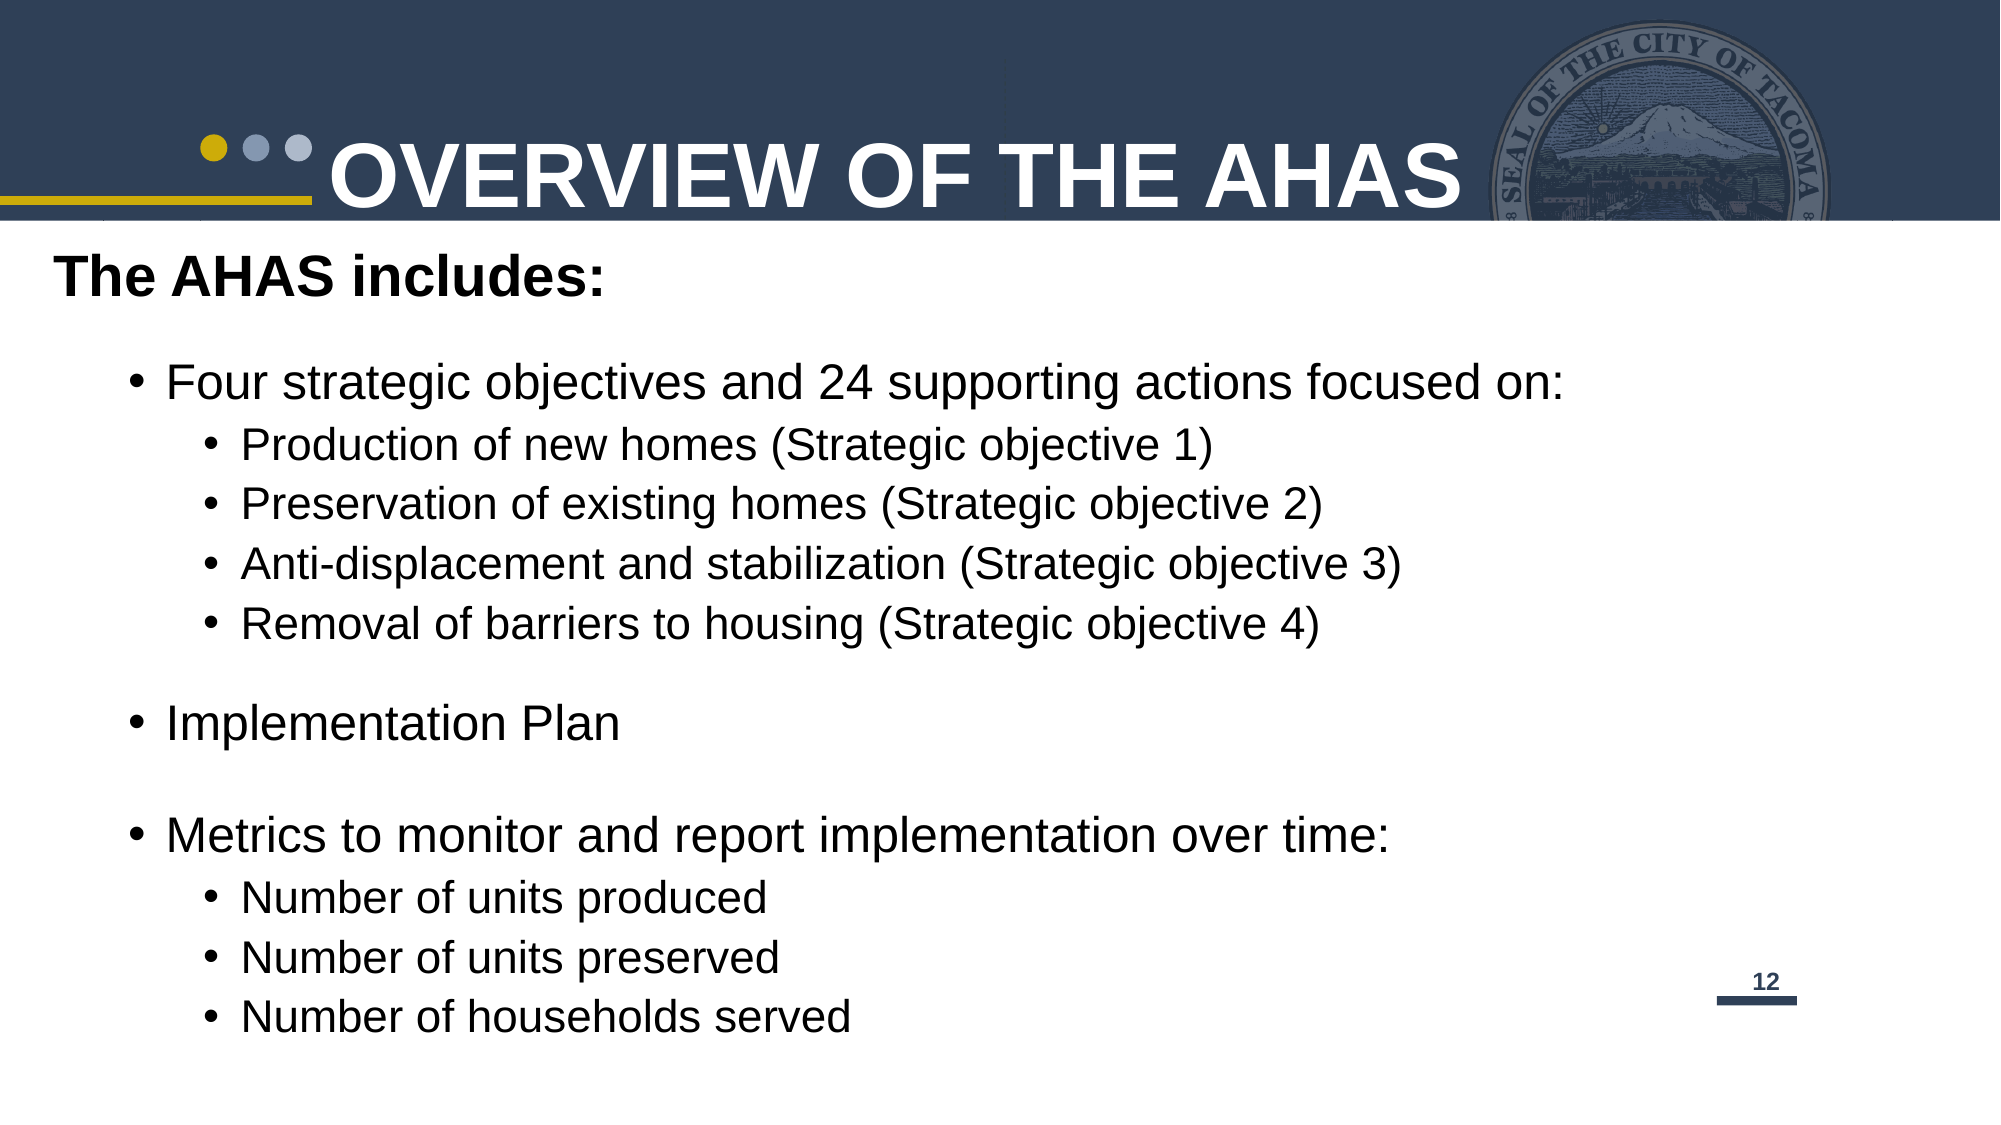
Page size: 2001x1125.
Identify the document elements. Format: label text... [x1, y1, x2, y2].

title OVERVIEW OF THE AHAS [313, 121, 1957, 237]
list The AHAS includes: Four strategic objectives and 24 supporting actions focused on: Production of new homes (Strategic objective 1) Preservation of existing homes (Strategic objective 2) Anti-displacement and stabilization (Strategic objective 3) Removal of barriers to housing (Strategic objective 4) Implementation Plan Metrics to monitor and report implementation over time: Number of units produced Number of units preserved Number of households served [38, 238, 1946, 1125]
